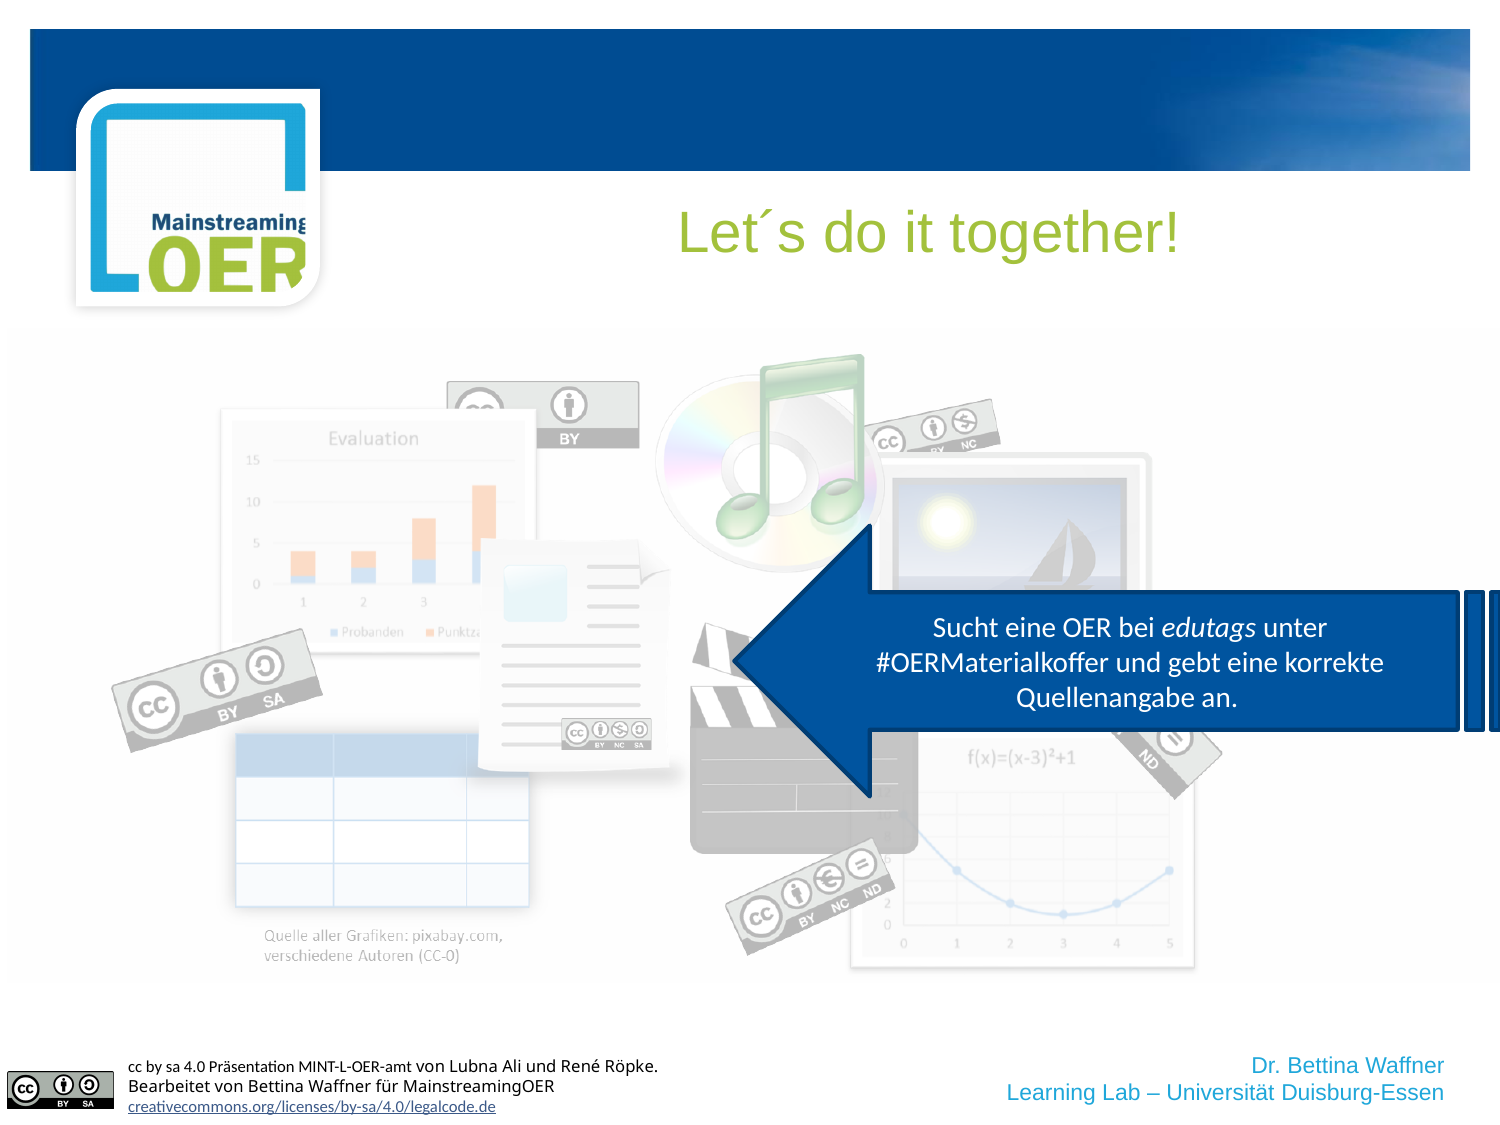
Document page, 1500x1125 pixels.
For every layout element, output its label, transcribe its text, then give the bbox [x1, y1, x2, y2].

picture [6, 328, 1500, 983]
text_box Let´s do it together! [358, 187, 1500, 273]
picture [29, 29, 1471, 300]
footer Dr. Bettina Waffner Learning Lab – Universität Duisburg-Essen [29, 1042, 1460, 1115]
picture [6, 1071, 114, 1109]
text_box cc by sa 4.0 Präsentation MINT-L-OER-amt von Lubna Ali und René Röpke. Bearbeitet von Bettina Waffner für MainstreamingOER creativecommons.org/licenses/by-sa/4.0/legalcode.de [119, 1056, 932, 1115]
